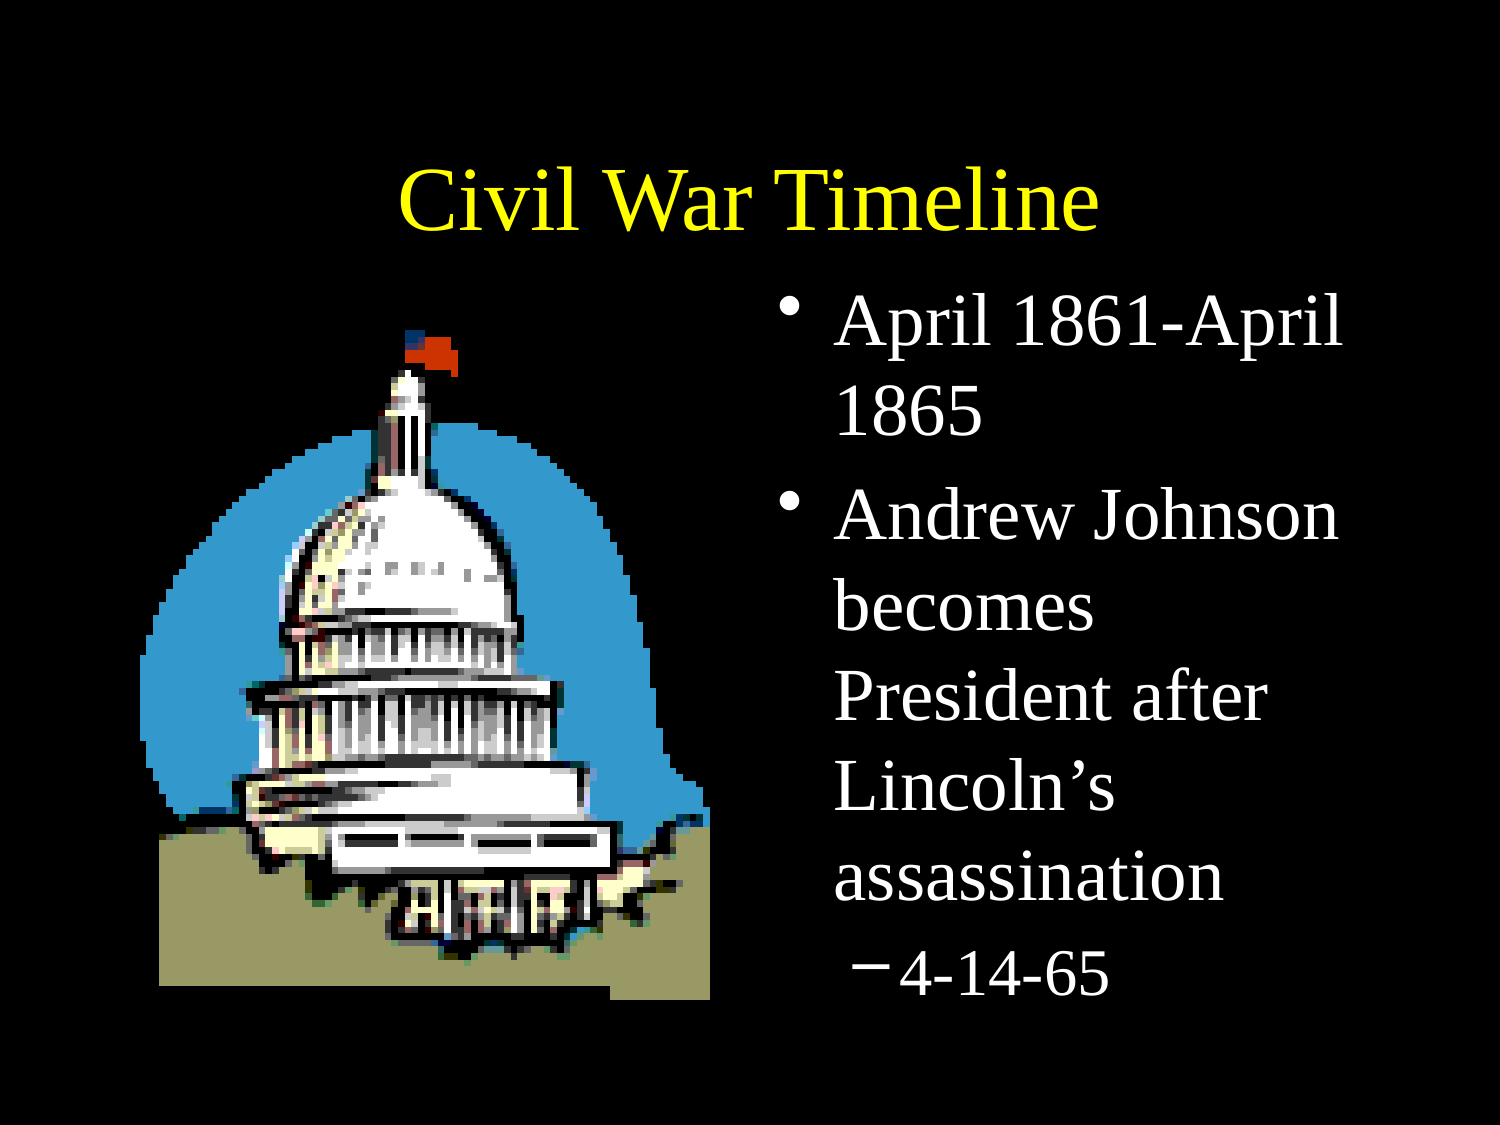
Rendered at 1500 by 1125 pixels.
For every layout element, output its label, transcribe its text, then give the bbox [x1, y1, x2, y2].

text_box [140, 324, 710, 1001]
title Civil War Timeline [112, 99, 1388, 288]
list April 1861-April 1865 Andrew Johnson becomes President after Lincoln’s assassination 4-14-65 [762, 262, 1388, 1000]
